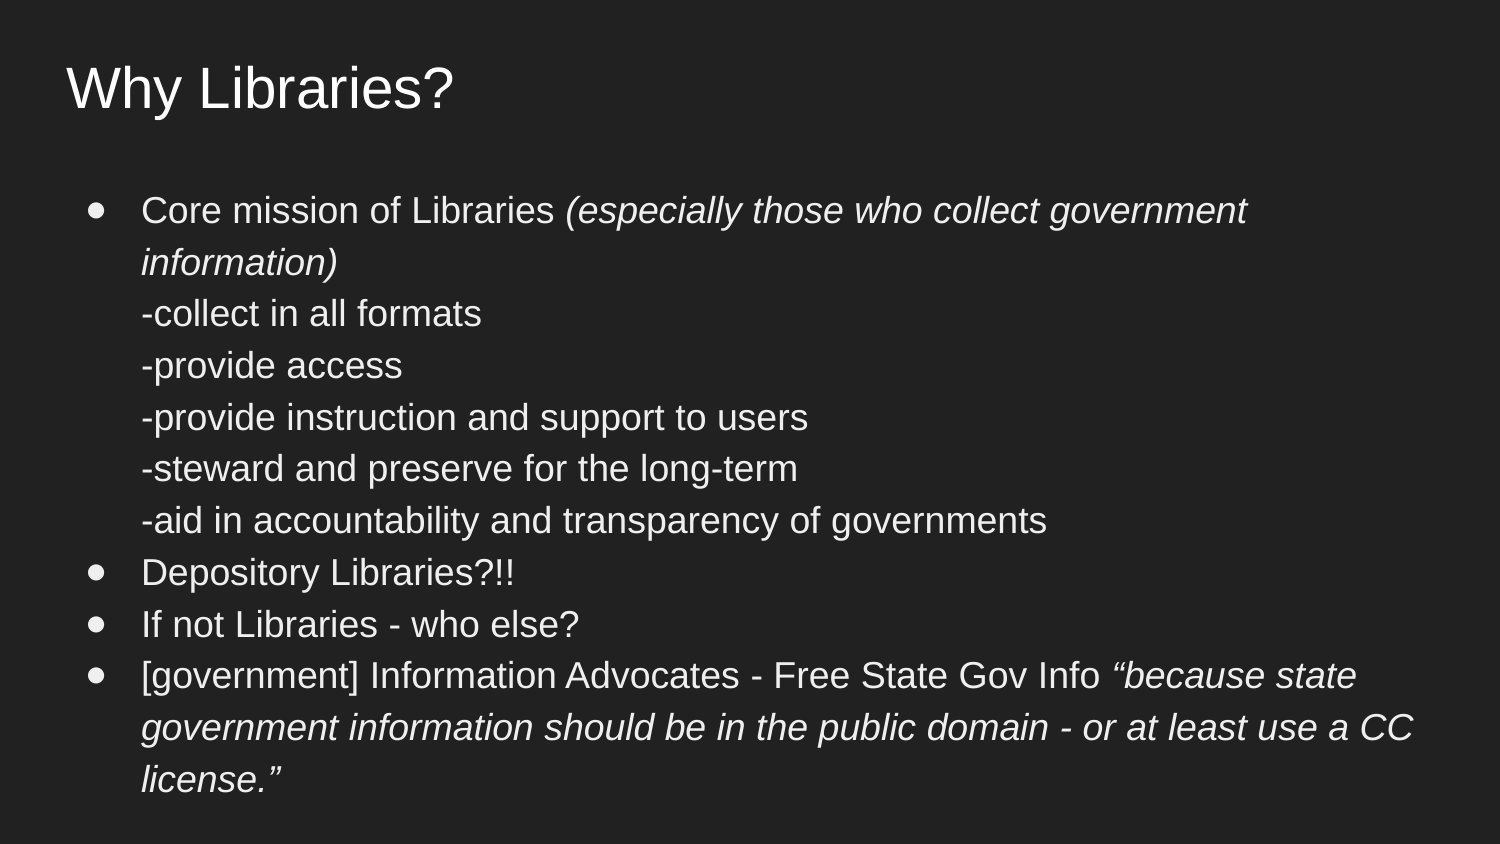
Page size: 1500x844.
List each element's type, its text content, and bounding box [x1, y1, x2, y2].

list Core mission of Libraries (especially those who collect government information) -collect in all formats -provide access -provide instruction and support to users -steward and preserve for the long-term -aid in accountability and transparency of governments Depository Libraries?!! If not Libraries - who else? [government] Information Advocates - Free State Gov Info “because state government information should be in the public domain - or at least use a CC license.” [51, 164, 1449, 765]
title Why Libraries? [51, 35, 1449, 130]
